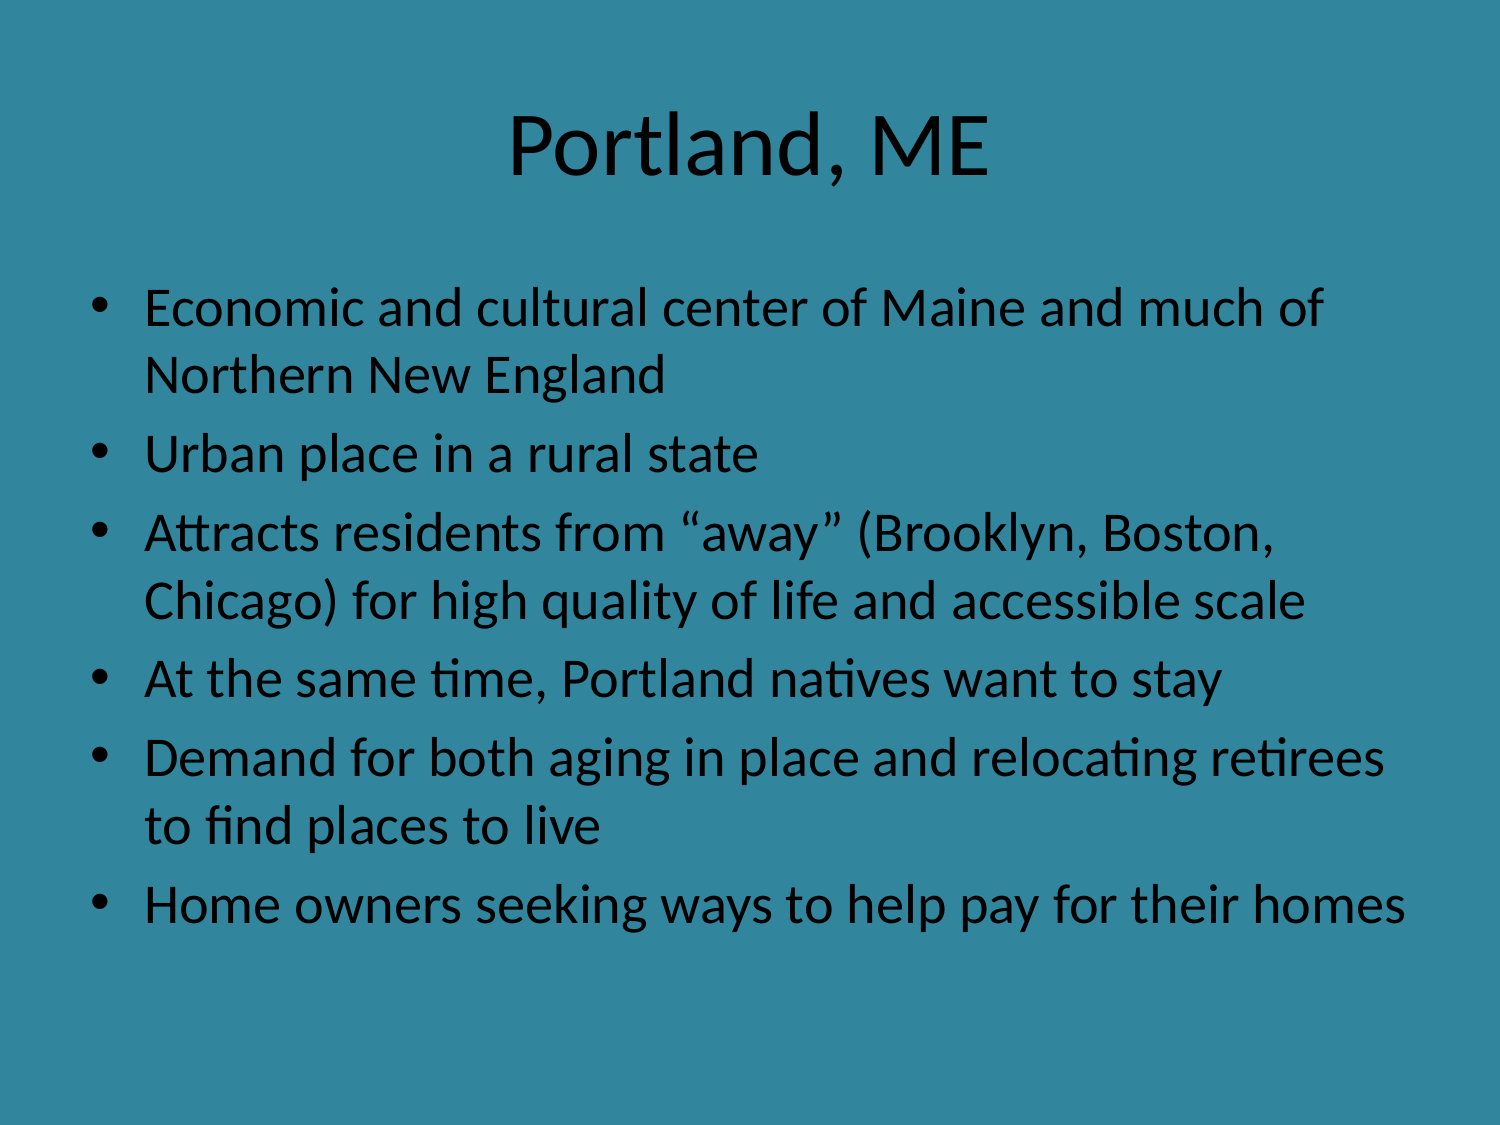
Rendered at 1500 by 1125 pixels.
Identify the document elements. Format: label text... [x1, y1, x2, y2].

title Portland, ME [75, 45, 1425, 233]
list Economic and cultural center of Maine and much of Northern New England Urban place in a rural state Attracts residents from “away” (Brooklyn, Boston, Chicago) for high quality of life and accessible scale At the same time, Portland natives want to stay Demand for both aging in place and relocating retirees to find places to live Home owners seeking ways to help pay for their homes [75, 262, 1425, 1005]
